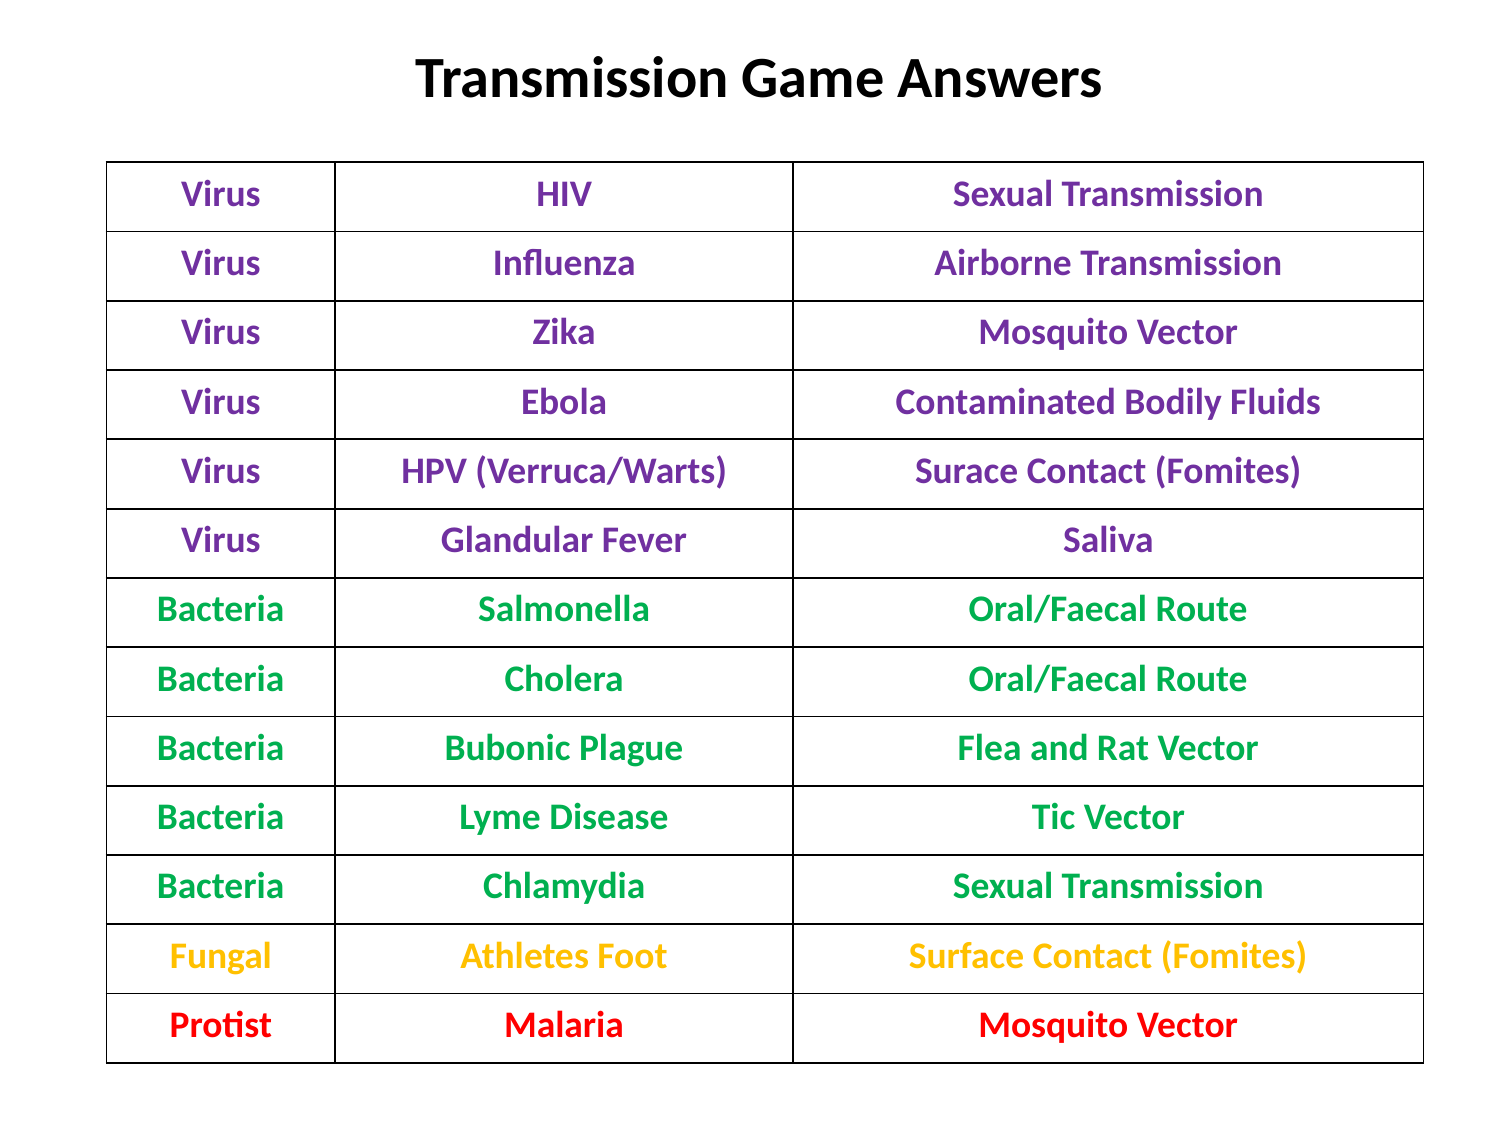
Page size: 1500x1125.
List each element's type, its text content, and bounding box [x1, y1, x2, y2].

table_header HIV [336, 163, 792, 231]
table_cell Tic Vector [794, 787, 1423, 854]
table_cell Virus [107, 302, 334, 369]
table_header Sexual Transmission [794, 163, 1423, 231]
text_box Transmission Game Answers [94, 31, 1424, 117]
table_cell Surface Contact (Fomites) [794, 925, 1423, 993]
table_cell Mosquito Vector [794, 302, 1423, 369]
table_cell Bacteria [107, 787, 334, 854]
table_cell Lyme Disease [336, 787, 792, 854]
table_cell Bacteria [107, 648, 334, 716]
table_cell HPV (Verruca/Warts) [336, 440, 792, 508]
table_cell Mosquito Vector [794, 994, 1423, 1062]
table_cell Fungal [107, 925, 334, 993]
table_cell Virus [107, 232, 334, 300]
table_cell Virus [107, 371, 334, 438]
table_cell Cholera [336, 648, 792, 716]
table_cell Surace Contact (Fomites) [794, 440, 1423, 508]
table_cell Athletes Foot [336, 925, 792, 993]
table_header Virus [107, 163, 334, 231]
table_cell Bacteria [107, 579, 334, 646]
table_cell Ebola [336, 371, 792, 438]
table_cell Flea and Rat Vector [794, 717, 1423, 785]
table_cell Salmonella [336, 579, 792, 646]
table_cell Protist [107, 994, 334, 1062]
table_cell Chlamydia [336, 856, 792, 923]
table_cell Sexual Transmission [794, 856, 1423, 923]
table_cell Glandular Fever [336, 510, 792, 577]
table_cell Saliva [794, 510, 1423, 577]
table_cell Virus [107, 440, 334, 508]
table_cell Zika [336, 302, 792, 369]
table_cell Virus [107, 510, 334, 577]
table_cell Airborne Transmission [794, 232, 1423, 300]
table_cell Malaria [336, 994, 792, 1062]
table_cell Oral/Faecal Route [794, 648, 1423, 716]
table_cell Oral/Faecal Route [794, 579, 1423, 646]
table_cell Contaminated Bodily Fluids [794, 371, 1423, 438]
table_cell Bubonic Plague [336, 717, 792, 785]
table_cell Influenza [336, 232, 792, 300]
table_cell Bacteria [107, 856, 334, 923]
table_cell Bacteria [107, 717, 334, 785]
